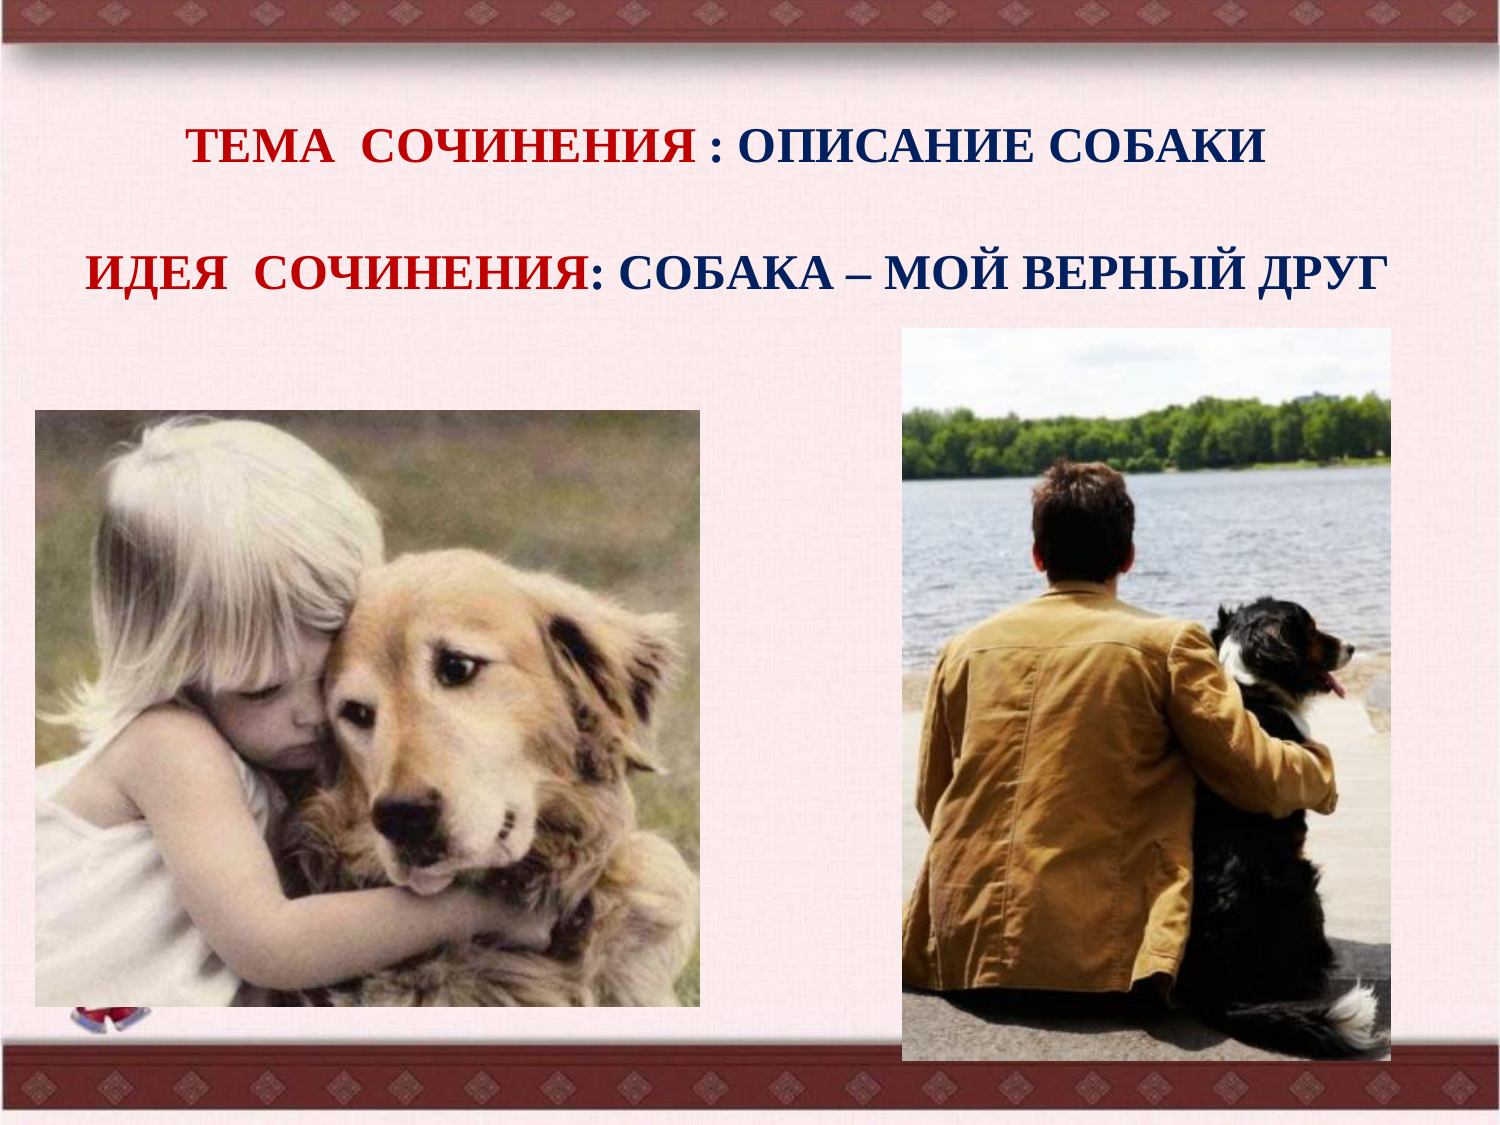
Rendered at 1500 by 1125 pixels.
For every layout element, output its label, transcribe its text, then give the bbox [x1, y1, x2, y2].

text_box ИДЕЯ СОЧИНЕНИЯ: СОБАКА – МОЙ ВЕРНЫЙ ДРУГ [65, 231, 1412, 307]
picture [0, 0, 1500, 1125]
text_box ТЕМА СОЧИНЕНИЯ : ОПИСАНИЕ СОБАКИ [76, 105, 1376, 231]
